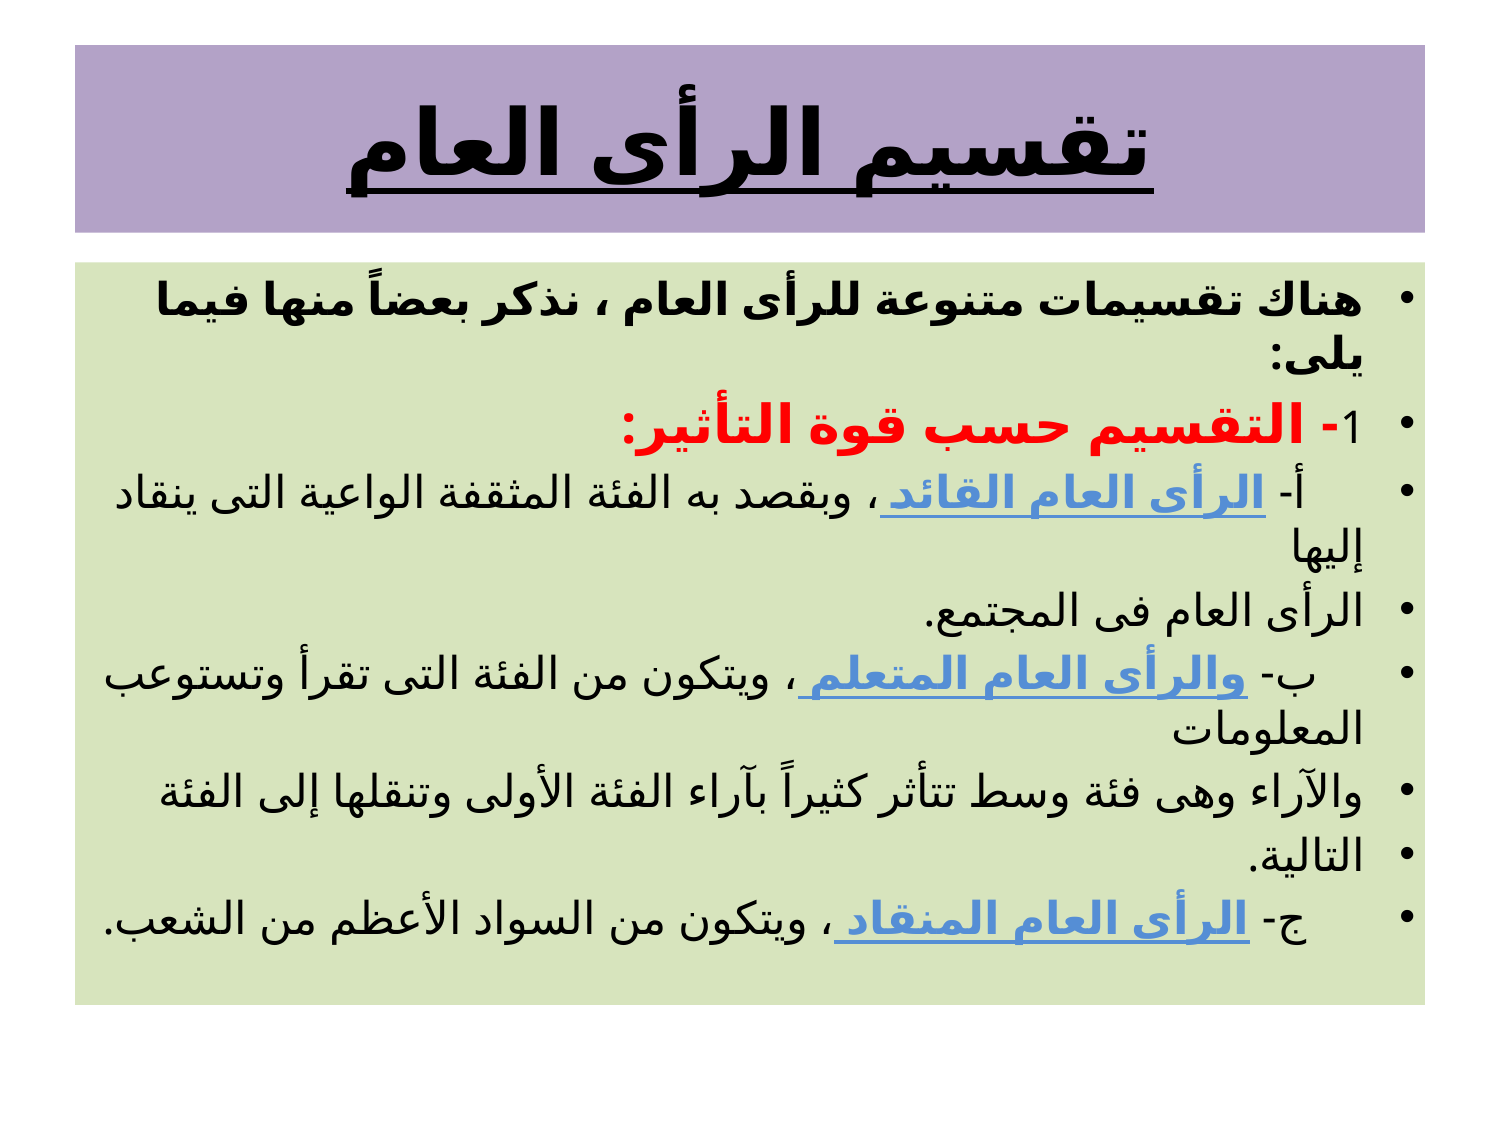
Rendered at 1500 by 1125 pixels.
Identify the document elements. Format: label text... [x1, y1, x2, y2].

list هناك تقسيمات متنوعة للرأى العام ، نذكر بعضاً منها فيما يلى: 1- التقسيم حسب قوة التأثير: أ- الرأى العام القائد ، وبقصد به الفئة المثقفة الواعية التى ينقاد إليها الرأى العام فى المجتمع. ب- والرأى العام المتعلم ، ويتكون من الفئة التى تقرأ وتستوعب المعلومات والآراء وهى فئة وسط تتأثر كثيراً بآراء الفئة الأولى وتنقلها إلى الفئة التالية. ج- الرأى العام المنقاد ، ويتكون من السواد الأعظم من الشعب. [75, 262, 1425, 1005]
title تقسيم الرأى العام [75, 45, 1425, 233]
